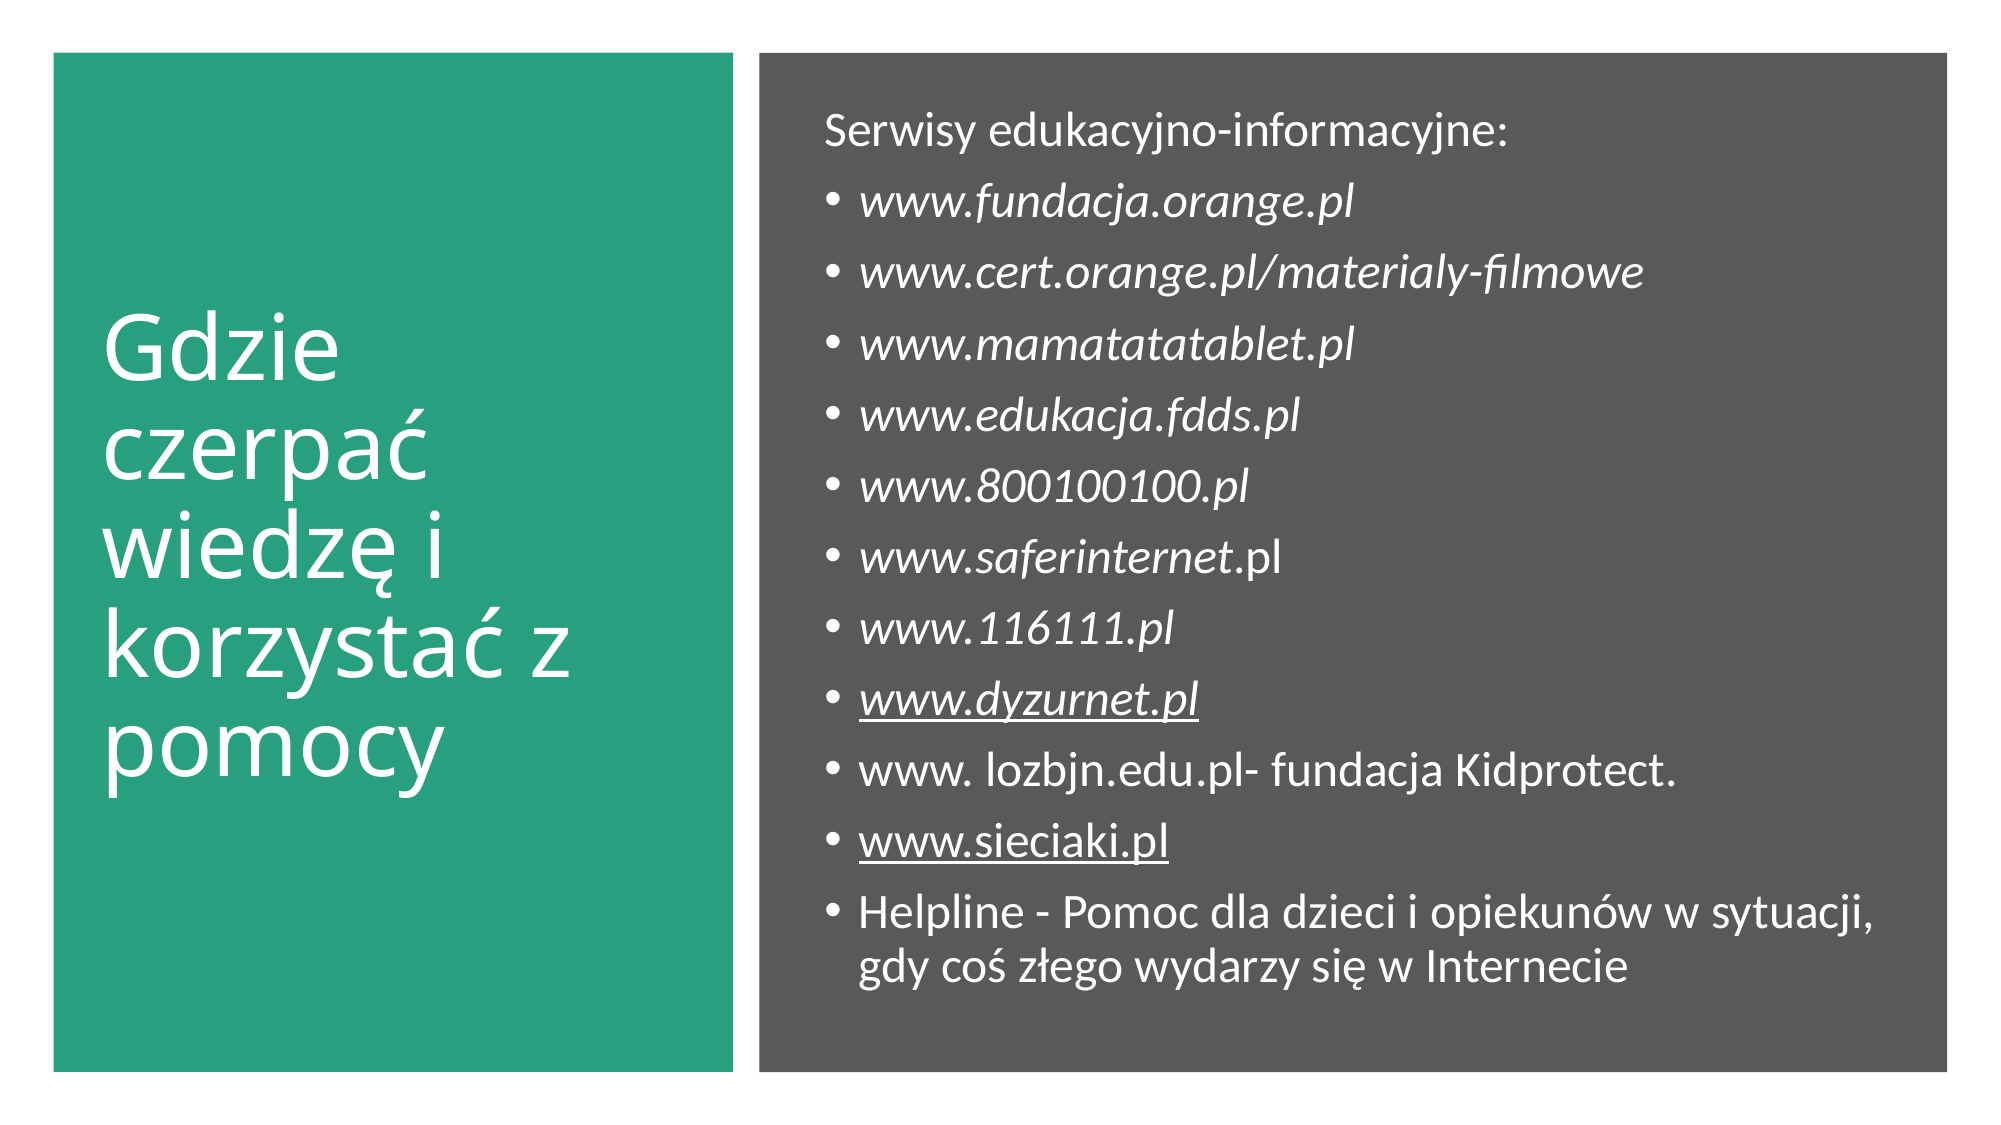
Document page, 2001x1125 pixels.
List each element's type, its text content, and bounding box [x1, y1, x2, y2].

title Gdzie czerpać wiedzę i korzystać z pomocy [85, 95, 697, 1002]
list Serwisy edukacyjno-informacyjne: www.fundacja.orange.pl www.cert.orange.pl/materialy-filmowe www.mamatatatablet.pl www.edukacja.fdds.pl www.800100100.pl www.saferinternet.pl www.116111.pl www.dyzurnet.pl www. lozbjn.edu.pl- fundacja Kidprotect. www.sieciaki.pl Helpline - Pomoc dla dzieci i opiekunów w sytuacji, gdy coś złego wydarzy się w Internecie [809, 95, 1892, 1002]
text_box [53, 52, 734, 1073]
text_box [758, 52, 1948, 1073]
